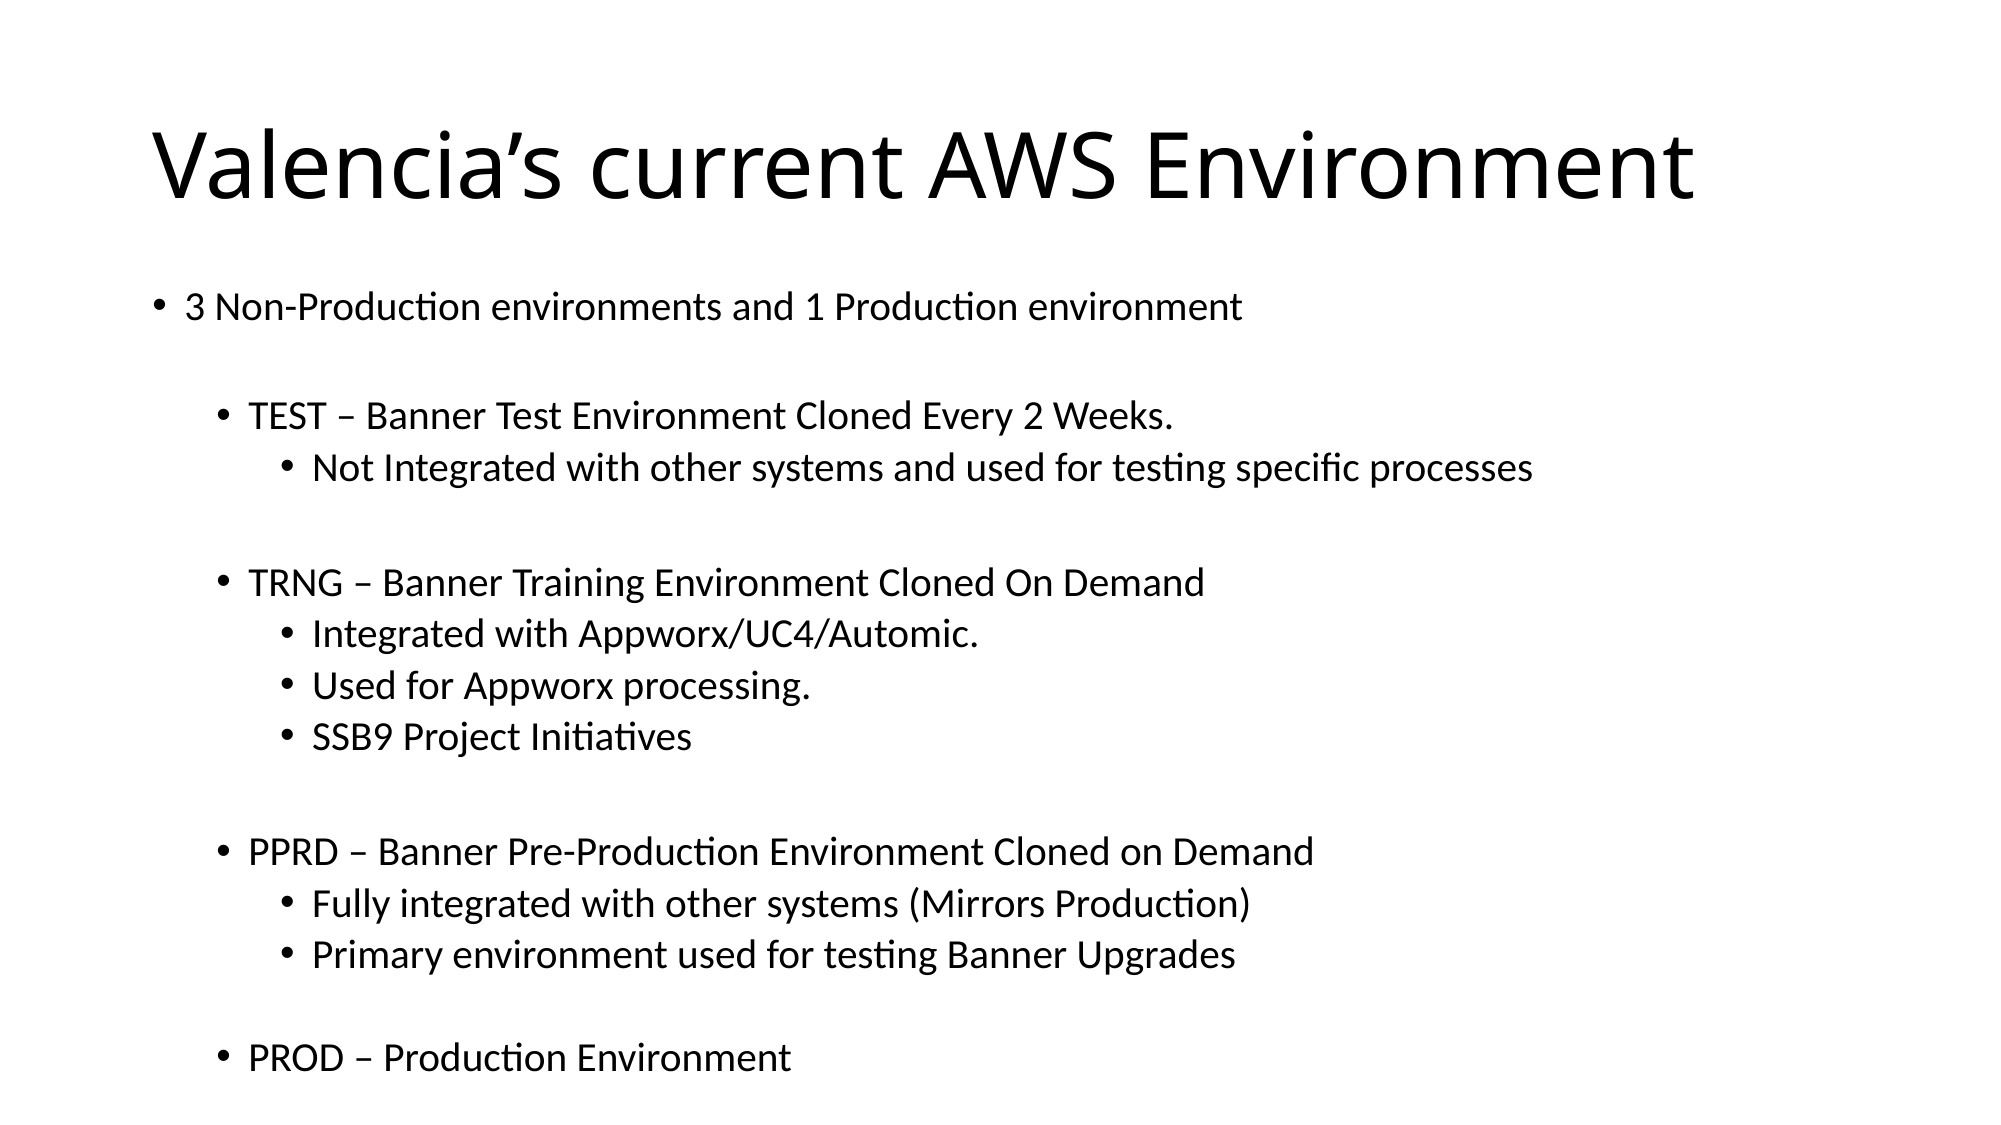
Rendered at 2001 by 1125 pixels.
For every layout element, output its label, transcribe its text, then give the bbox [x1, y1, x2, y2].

title Valencia’s current AWS Environment [137, 59, 1863, 277]
list 3 Non-Production environments and 1 Production environment TEST – Banner Test Environment Cloned Every 2 Weeks. Not Integrated with other systems and used for testing specific processes TRNG – Banner Training Environment Cloned On Demand Integrated with Appworx/UC4/Automic. Used for Appworx processing. SSB9 Project Initiatives PPRD – Banner Pre-Production Environment Cloned on Demand Fully integrated with other systems (Mirrors Production) Primary environment used for testing Banner Upgrades PROD – Production Environment [137, 277, 1961, 1091]
